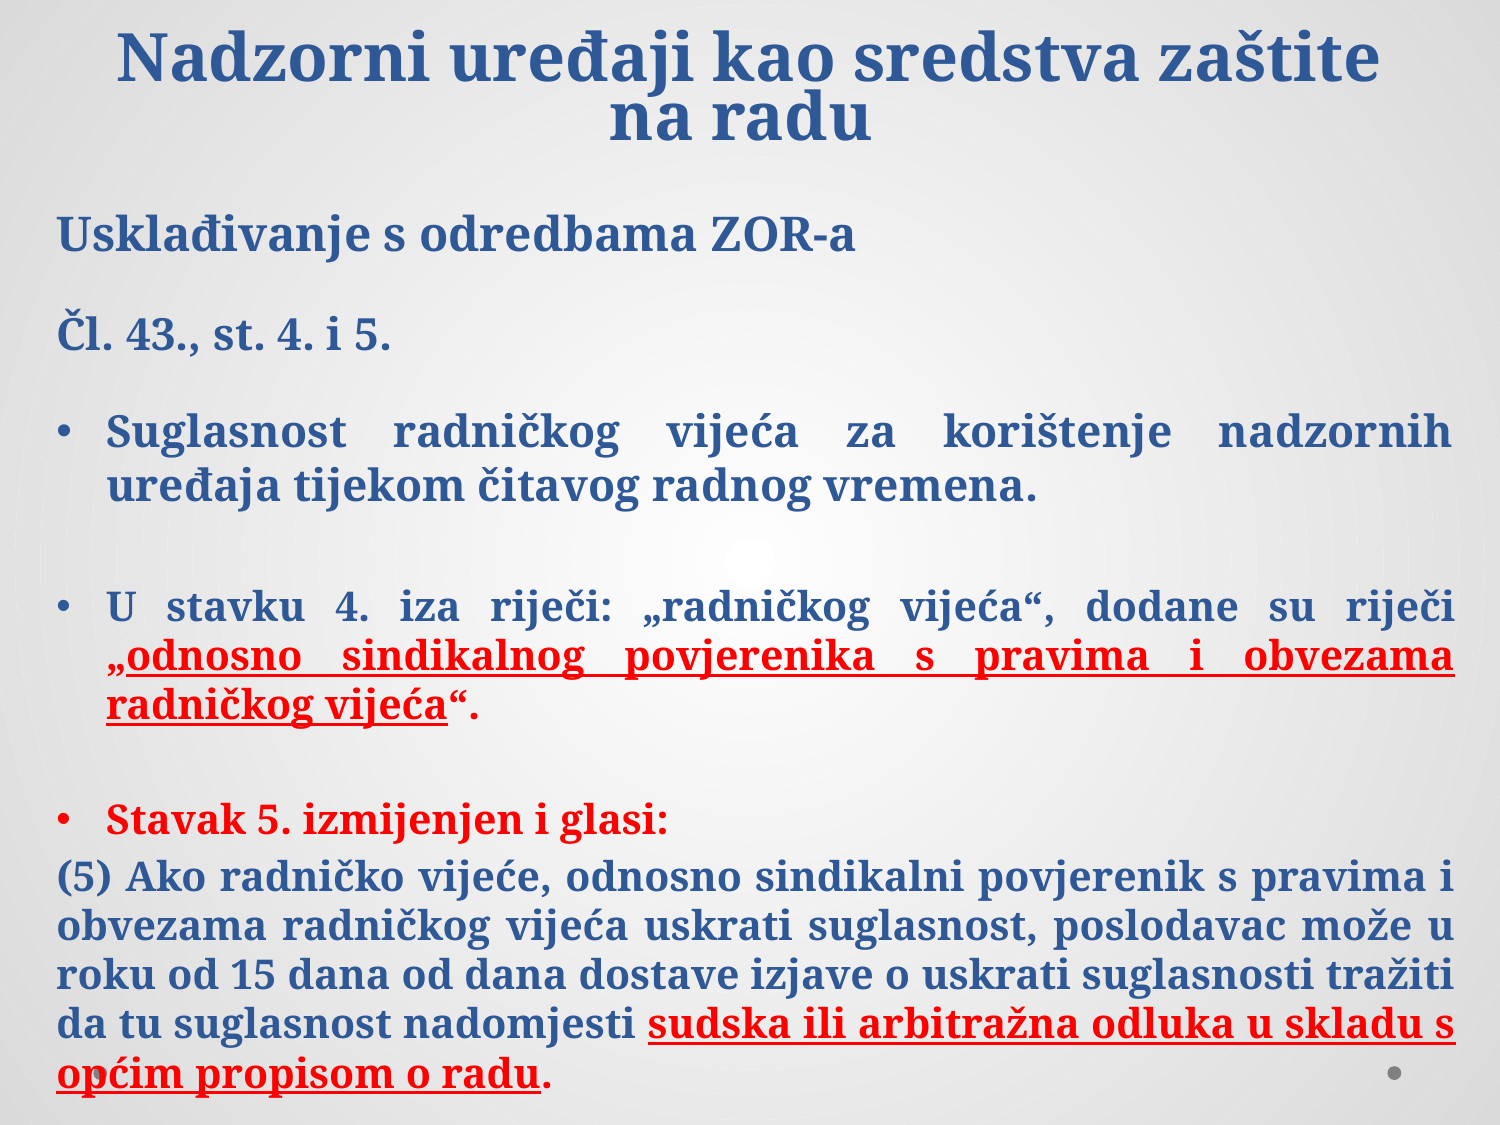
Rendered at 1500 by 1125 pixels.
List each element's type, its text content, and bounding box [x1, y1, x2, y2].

title Nadzorni uređaji kao sredstva zaštite na radu [75, 19, 1425, 161]
list Usklađivanje s odredbama ZOR-a Čl. 43., st. 4. i 5. Suglasnost radničkog vijeća za korištenje nadzornih uređaja tijekom čitavog radnog vremena. U stavku 4. iza riječi: „radničkog vijeća“, dodane su riječi „odnosno sindikalnog povjerenika s pravima i obvezama radničkog vijeća“. Stavak 5. izmijenjen i glasi: (5) Ako radničko vijeće, odnosno sindikalni povjerenik s pravima i obvezama radničkog vijeća uskrati suglasnost, poslodavac može u roku od 15 dana od dana dostave izjave o uskrati suglasnosti tražiti da tu suglasnost nadomjesti sudska ili arbitražna odluka u skladu s općim propisom o radu. [41, 196, 1471, 1106]
